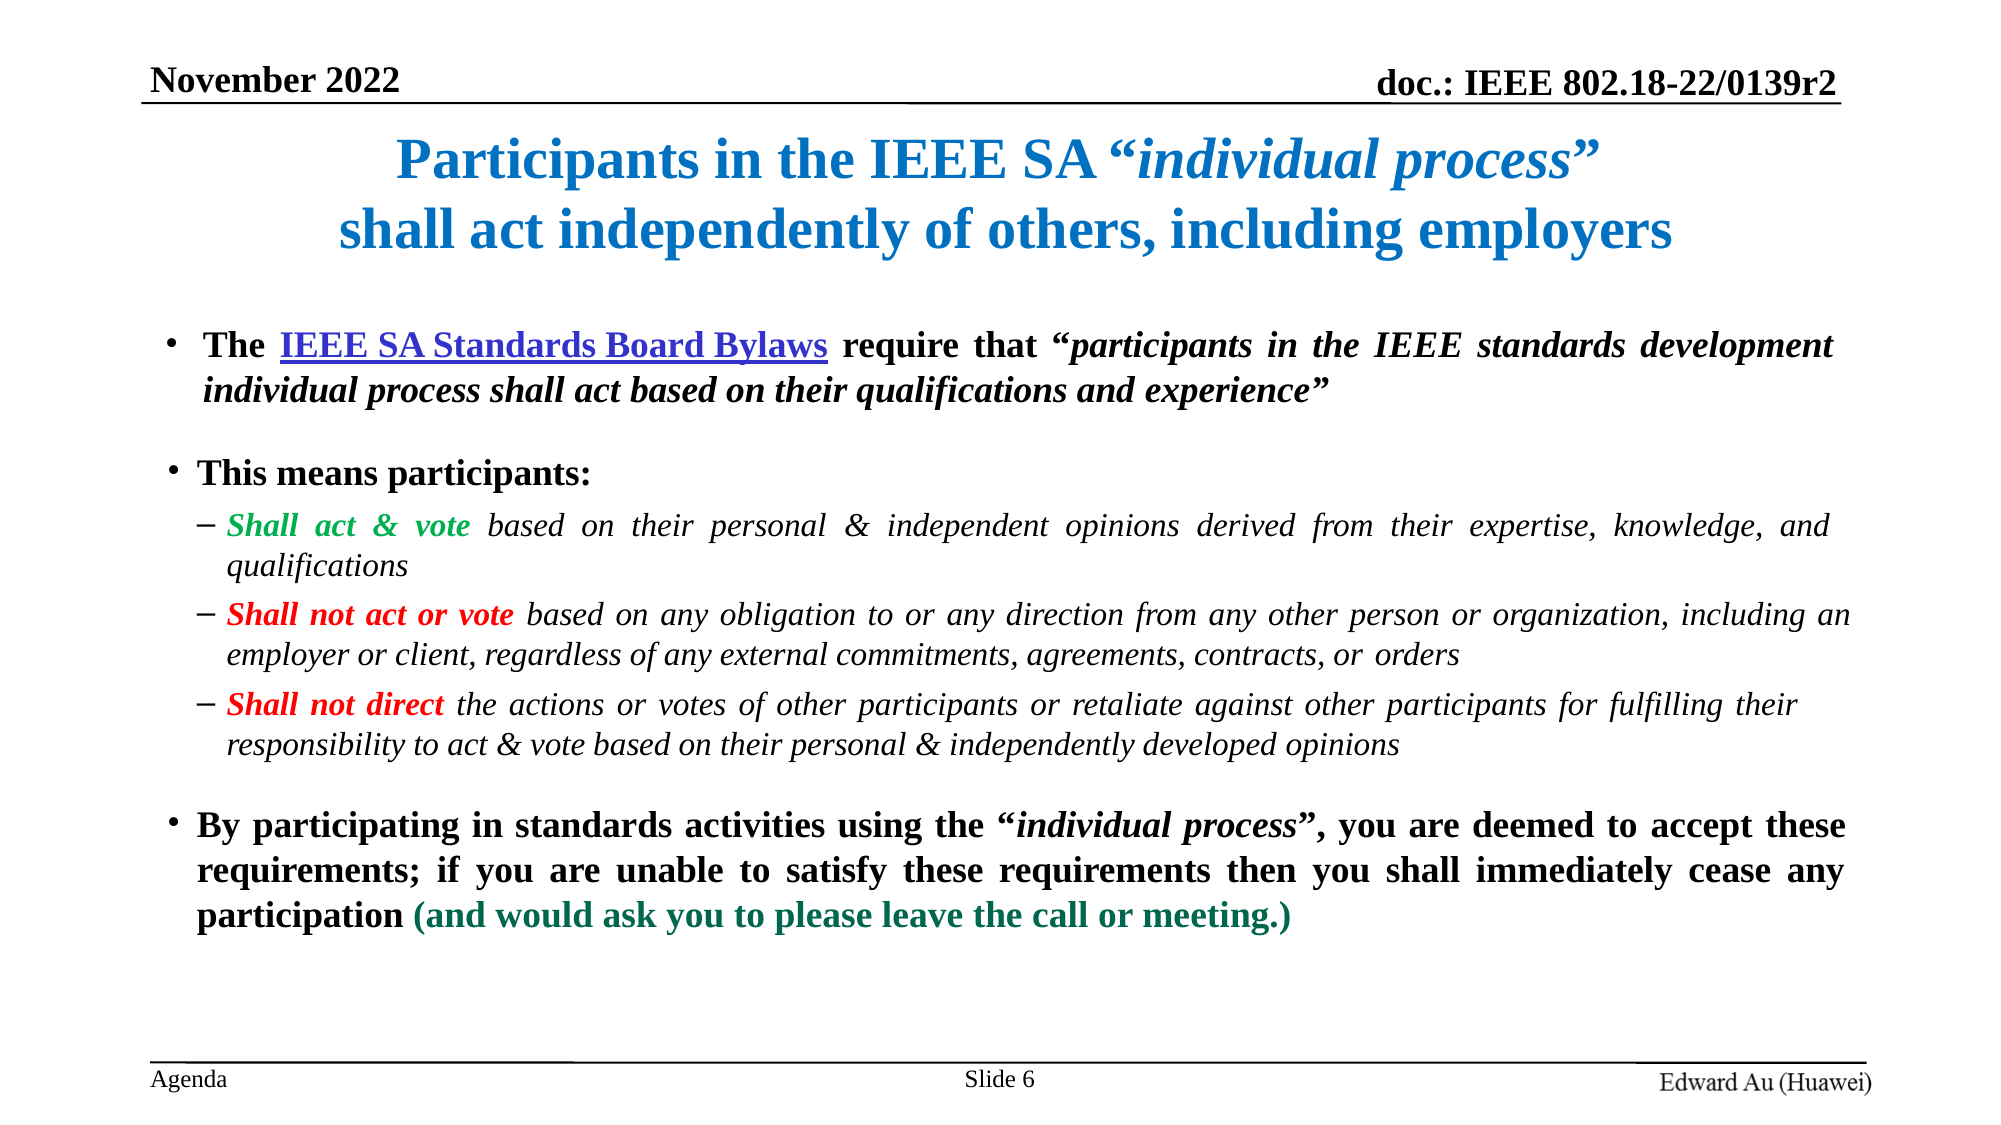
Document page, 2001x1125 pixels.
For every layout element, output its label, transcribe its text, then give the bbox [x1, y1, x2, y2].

title Participants in the IEEE SA “individual process” shall act independently of others, including employers [162, 104, 1851, 276]
picture [1174, 1058, 1887, 1113]
slide_number Slide 6 [933, 1061, 1067, 1123]
list The IEEE SA Standards Board Bylaws require that “participants in the IEEE standards development individual process shall act based on their qualifications and experience” This means participants: Shall act & vote based on their personal & independent opinions derived from their expertise, knowledge, and qualifications Shall not act or vote based on any obligation to or any direction from any other person or organization, including an employer or client, regardless of any external commitments, agreements, contracts, or orders Shall not direct the actions or votes of other participants or retaliate against other participants for fulfilling their responsibility to act & vote based on their personal & independently developed opinions By participating in standards activities using the “individual process”, you are deemed to accept these requirements; if you are unable to satisfy these requirements then you shall immediately cease any participation (and would ask you to please leave the call or meeting.) [149, 312, 1869, 988]
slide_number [149, 54, 651, 101]
